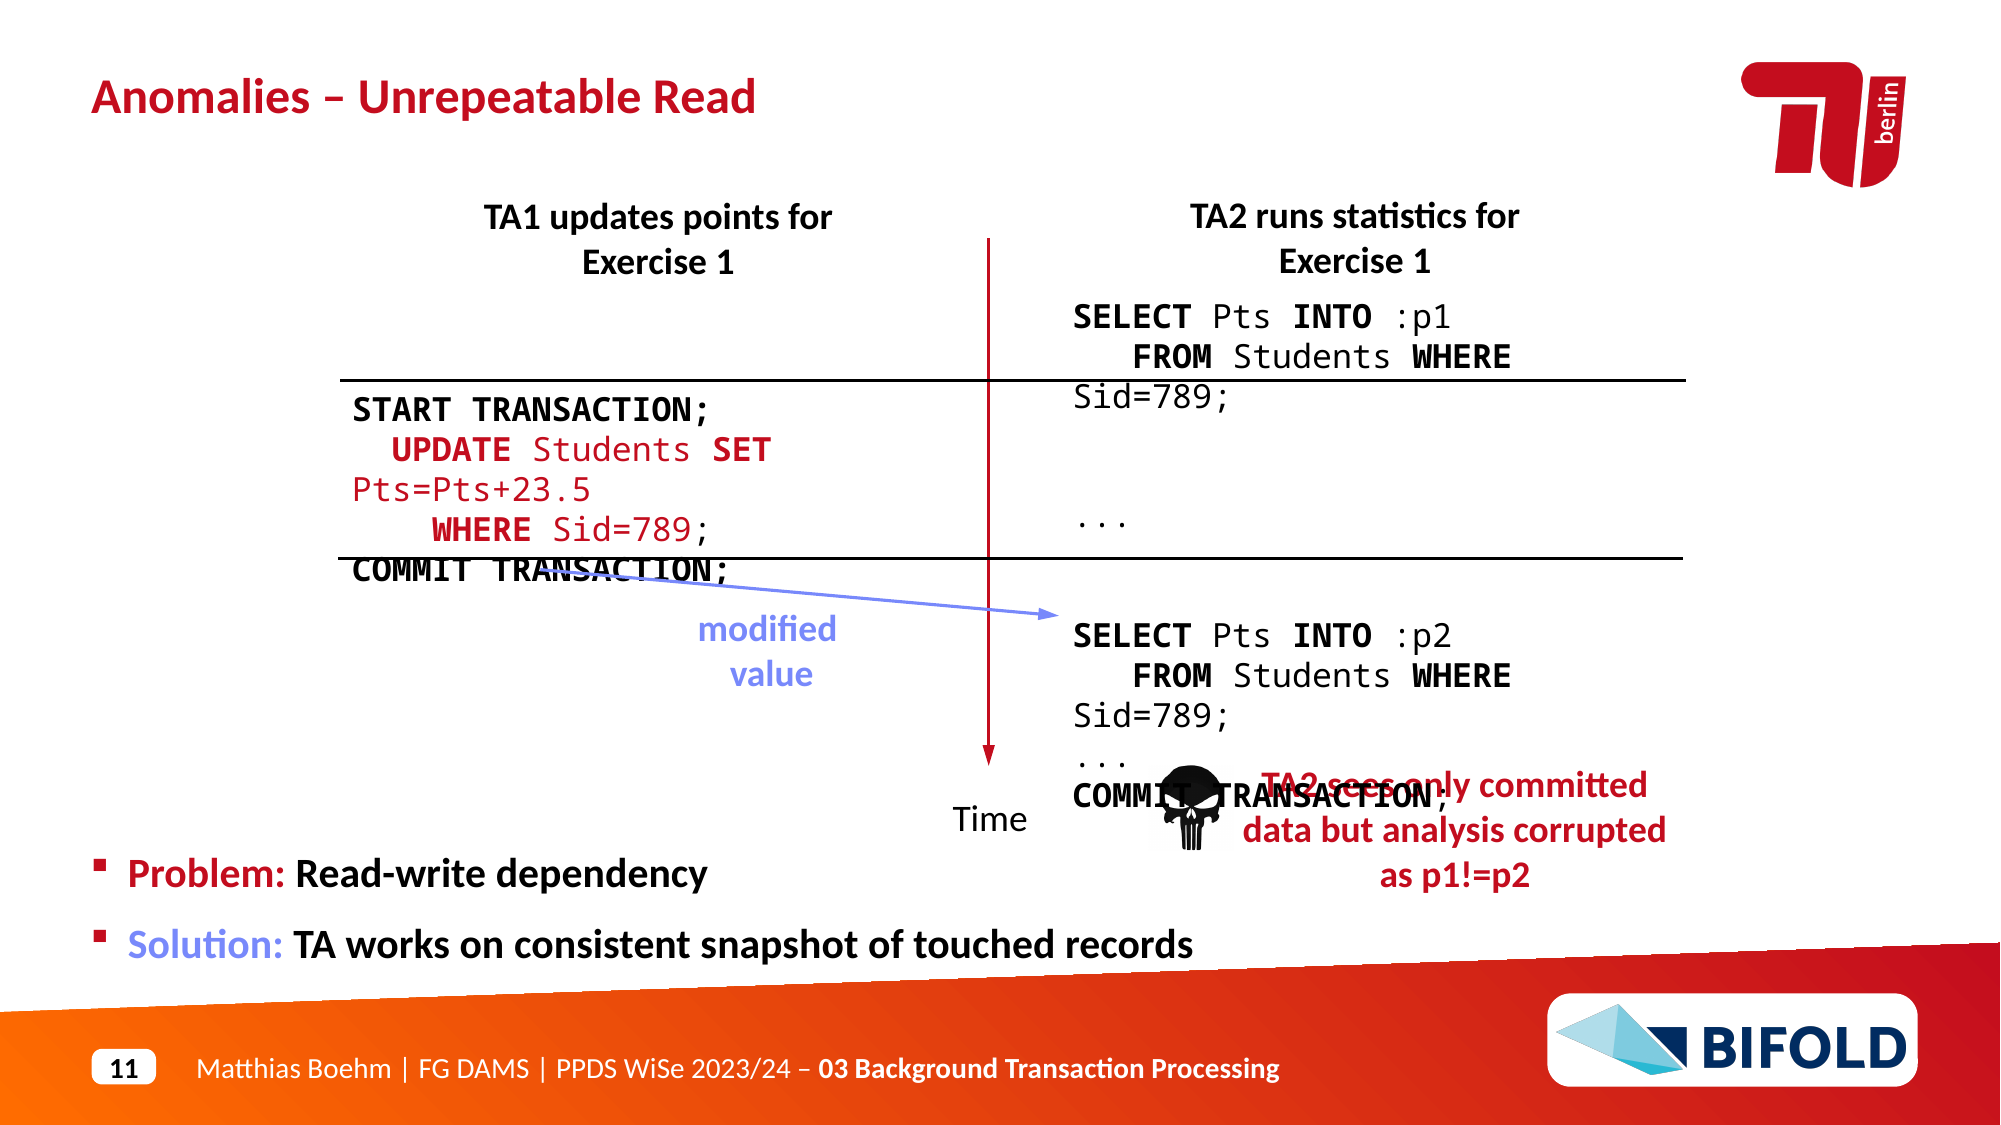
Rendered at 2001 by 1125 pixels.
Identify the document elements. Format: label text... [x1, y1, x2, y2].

picture [1556, 1004, 1906, 1075]
text_box TA1 updates points for Exercise 1 [458, 184, 858, 290]
text_box SELECT Pts INTO :p1 FROM Students WHERE Sid=789; ... SELECT Pts INTO :p2 FROM Students WHERE Sid=789; ... COMMIT TRANSACTION; [1072, 560, 1659, 822]
text_box START TRANSACTION; UPDATE Students SET Pts=Pts+23.5 WHERE Sid=789; COMMIT TRANSACTION; [351, 560, 984, 595]
text_box Time [905, 786, 1075, 847]
text_box SELECT Pts INTO :p1 FROM Students WHERE Sid=789; ... SELECT Pts INTO :p2 FROM Students WHERE Sid=789; ... COMMIT TRANSACTION; [1072, 382, 1659, 557]
picture [1148, 765, 1234, 851]
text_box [540, 569, 1059, 616]
list Problem: Read-write dependency Solution: TA works on consistent snapshot of touched records [90, 208, 1908, 948]
text_box TA2 runs statistics for Exercise 1 [1155, 183, 1555, 287]
text_box modified value [656, 616, 887, 702]
text_box TA2 sees only committed data but analysis corrupted as p1!=p2 [1227, 752, 1683, 903]
text_box SELECT Pts INTO :p1 FROM Students WHERE Sid=789; ... SELECT Pts INTO :p2 FROM Students WHERE Sid=789; ... COMMIT TRANSACTION; [1072, 287, 1659, 379]
text_box START TRANSACTION; UPDATE Students SET Pts=Pts+23.5 WHERE Sid=789; COMMIT TRANSACTION; [351, 382, 984, 557]
list Anomalies – Unrepeatable Read [91, 65, 1455, 183]
picture [1741, 62, 1906, 188]
